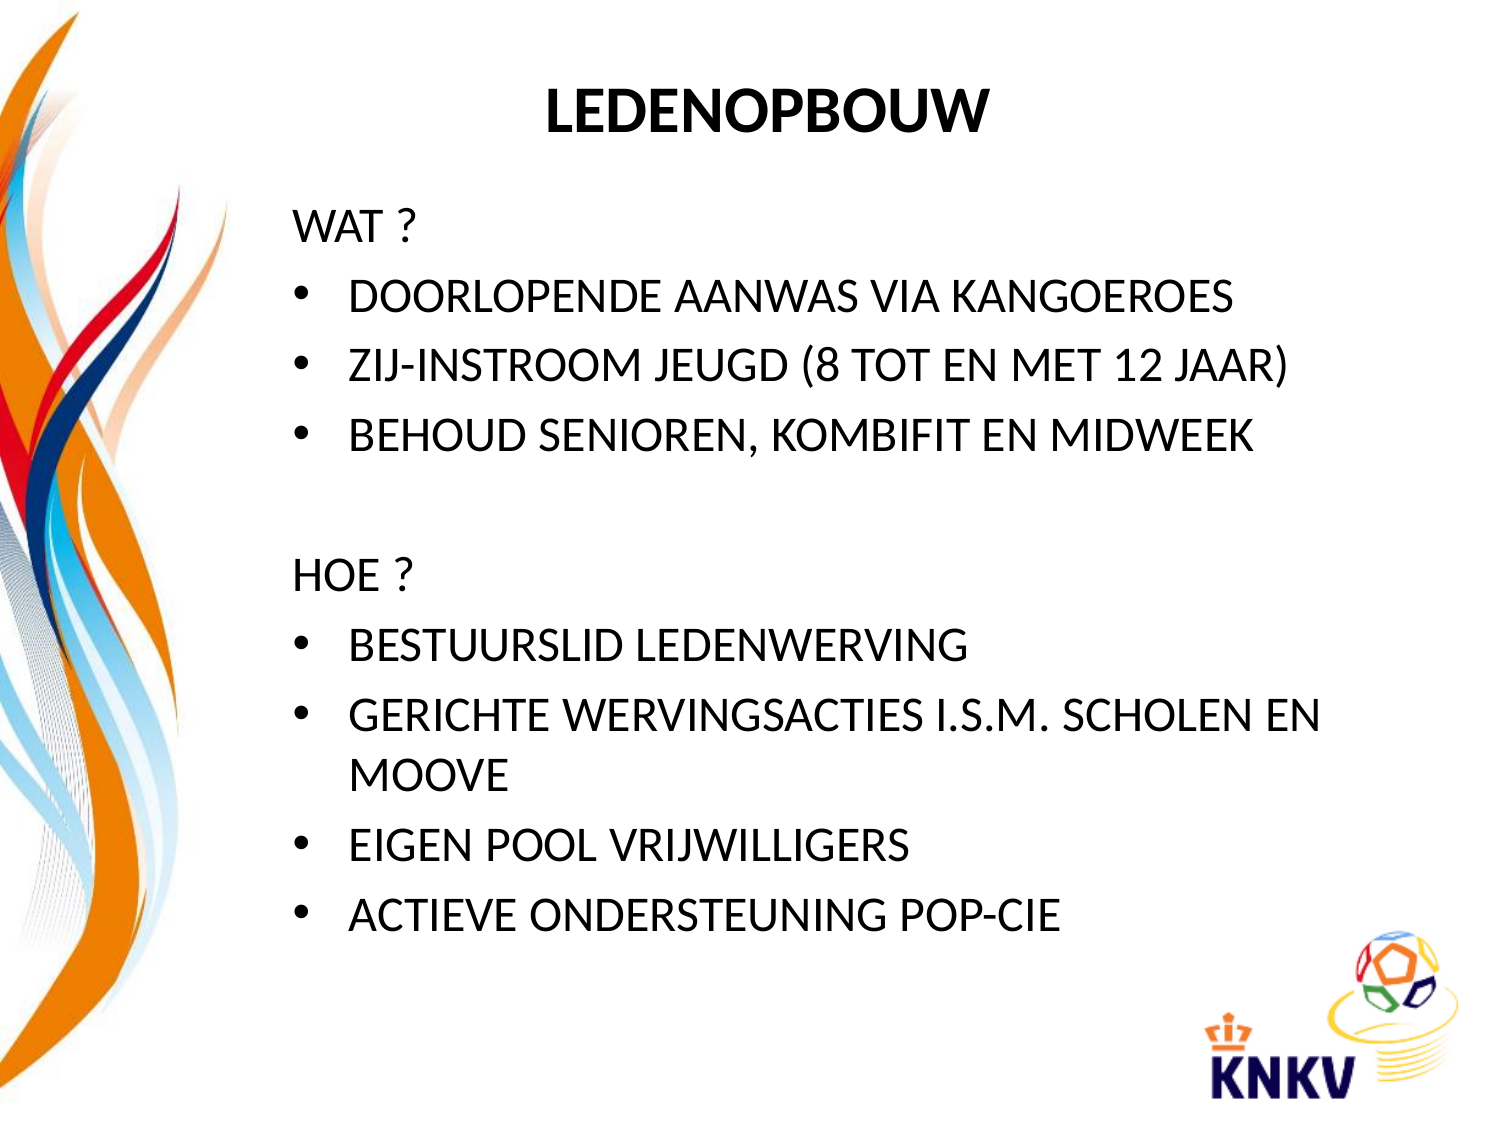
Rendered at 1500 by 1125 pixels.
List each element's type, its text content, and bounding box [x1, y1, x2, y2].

picture [1198, 928, 1463, 1102]
picture [0, 0, 231, 1125]
title LEDENOPBOUW [235, 45, 1425, 166]
list WAT ? DOORLOPENDE AANWAS VIA KANGOEROES ZIJ-INSTROOM JEUGD (8 TOT EN MET 12 JAAR) BEHOUD SENIOREN, KOMBIFIT EN MIDWEEK HOE ? BESTUURSLID LEDENWERVING GERICHTE WERVINGSACTIES I.S.M. SCHOLEN EN MOOVE EIGEN POOL VRIJWILLIGERS ACTIEVE ONDERSTEUNING POP-CIE [277, 184, 1425, 1047]
text_box [371, 818, 1122, 879]
